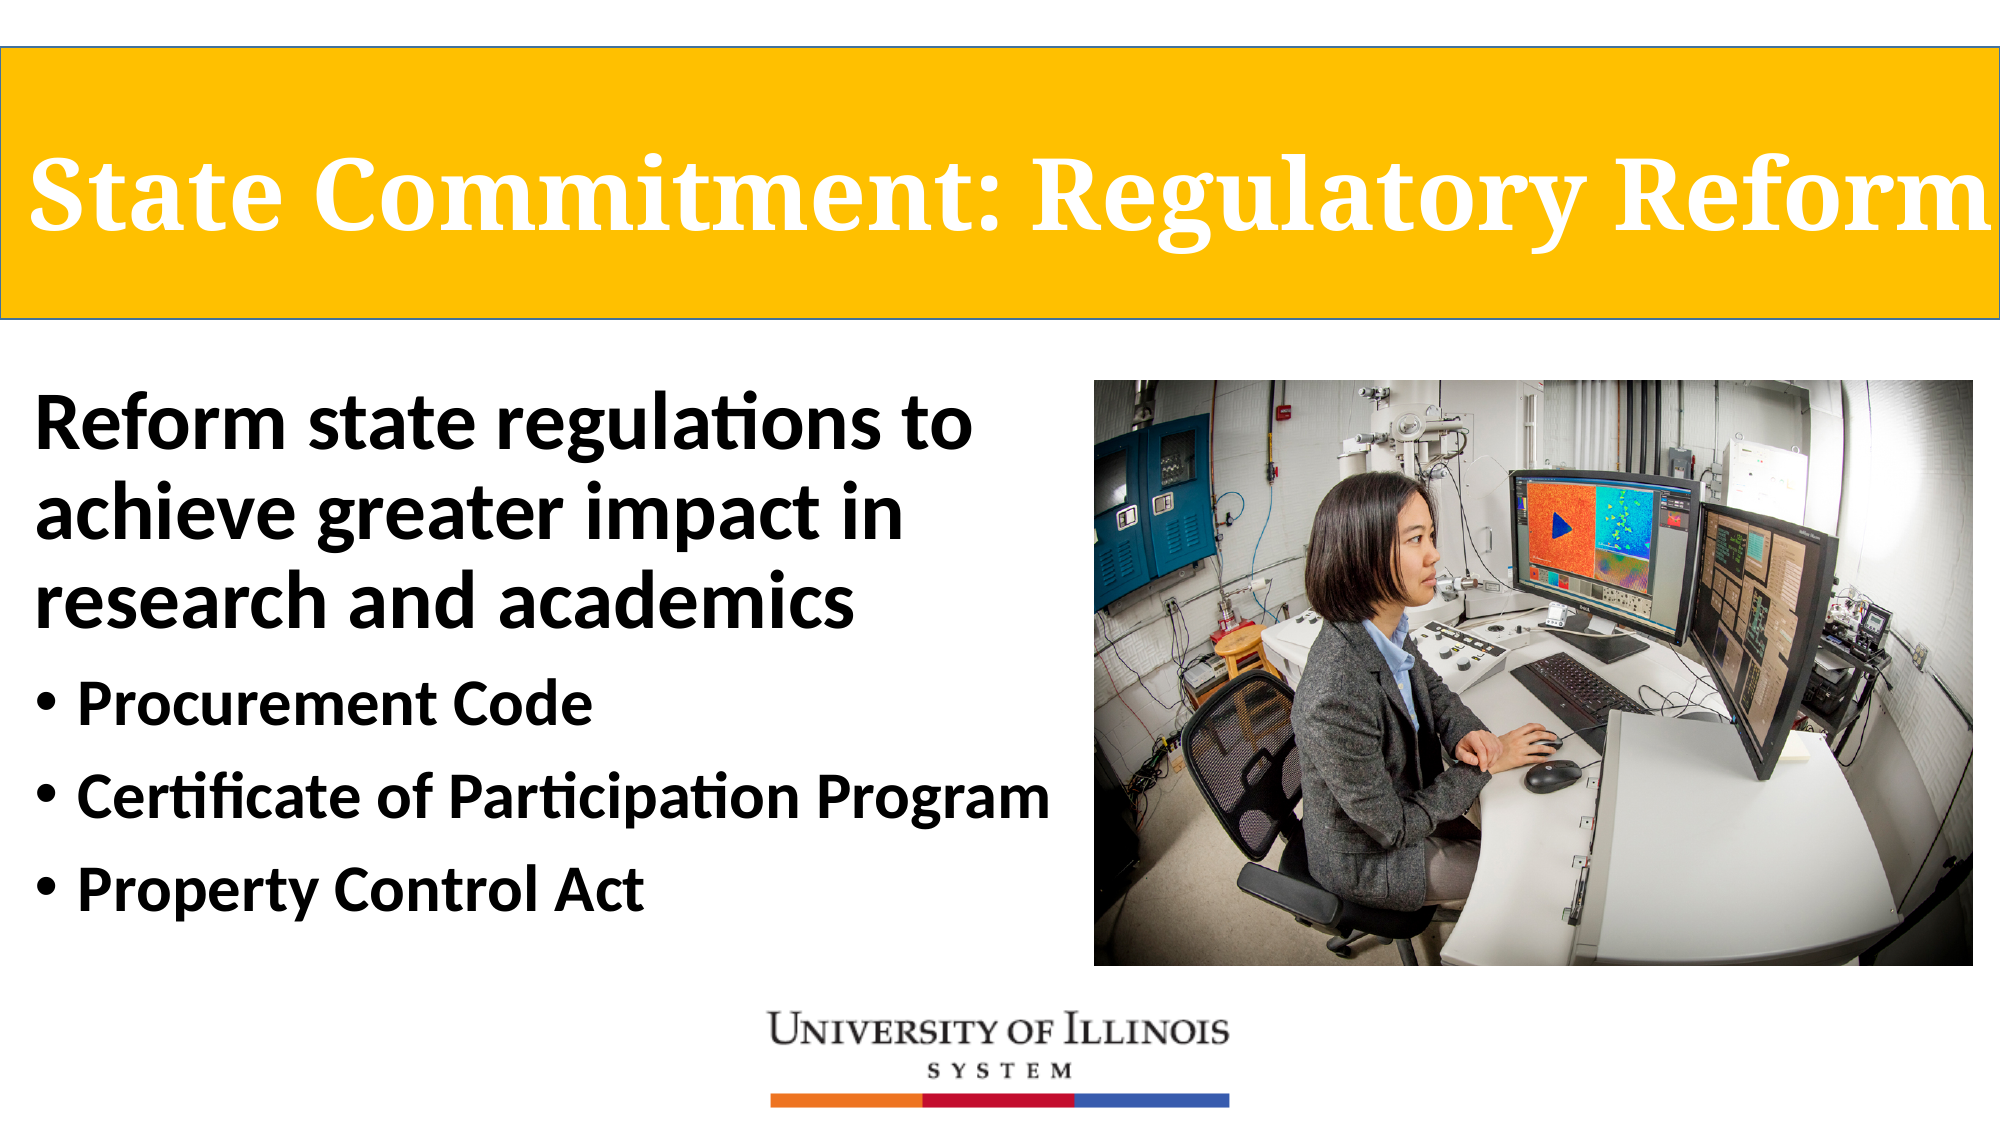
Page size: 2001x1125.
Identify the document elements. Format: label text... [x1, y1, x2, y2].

list State Commitment: Regulatory Reform [12, 136, 2000, 265]
picture [1094, 529, 1101, 546]
picture [1094, 380, 1973, 966]
list Reform state regulations to achieve greater impact in research and academics Procurement Code Certificate of Participation Program Property Control Act [19, 369, 1095, 1034]
picture [749, 995, 1250, 1125]
text_box [0, 46, 2000, 320]
